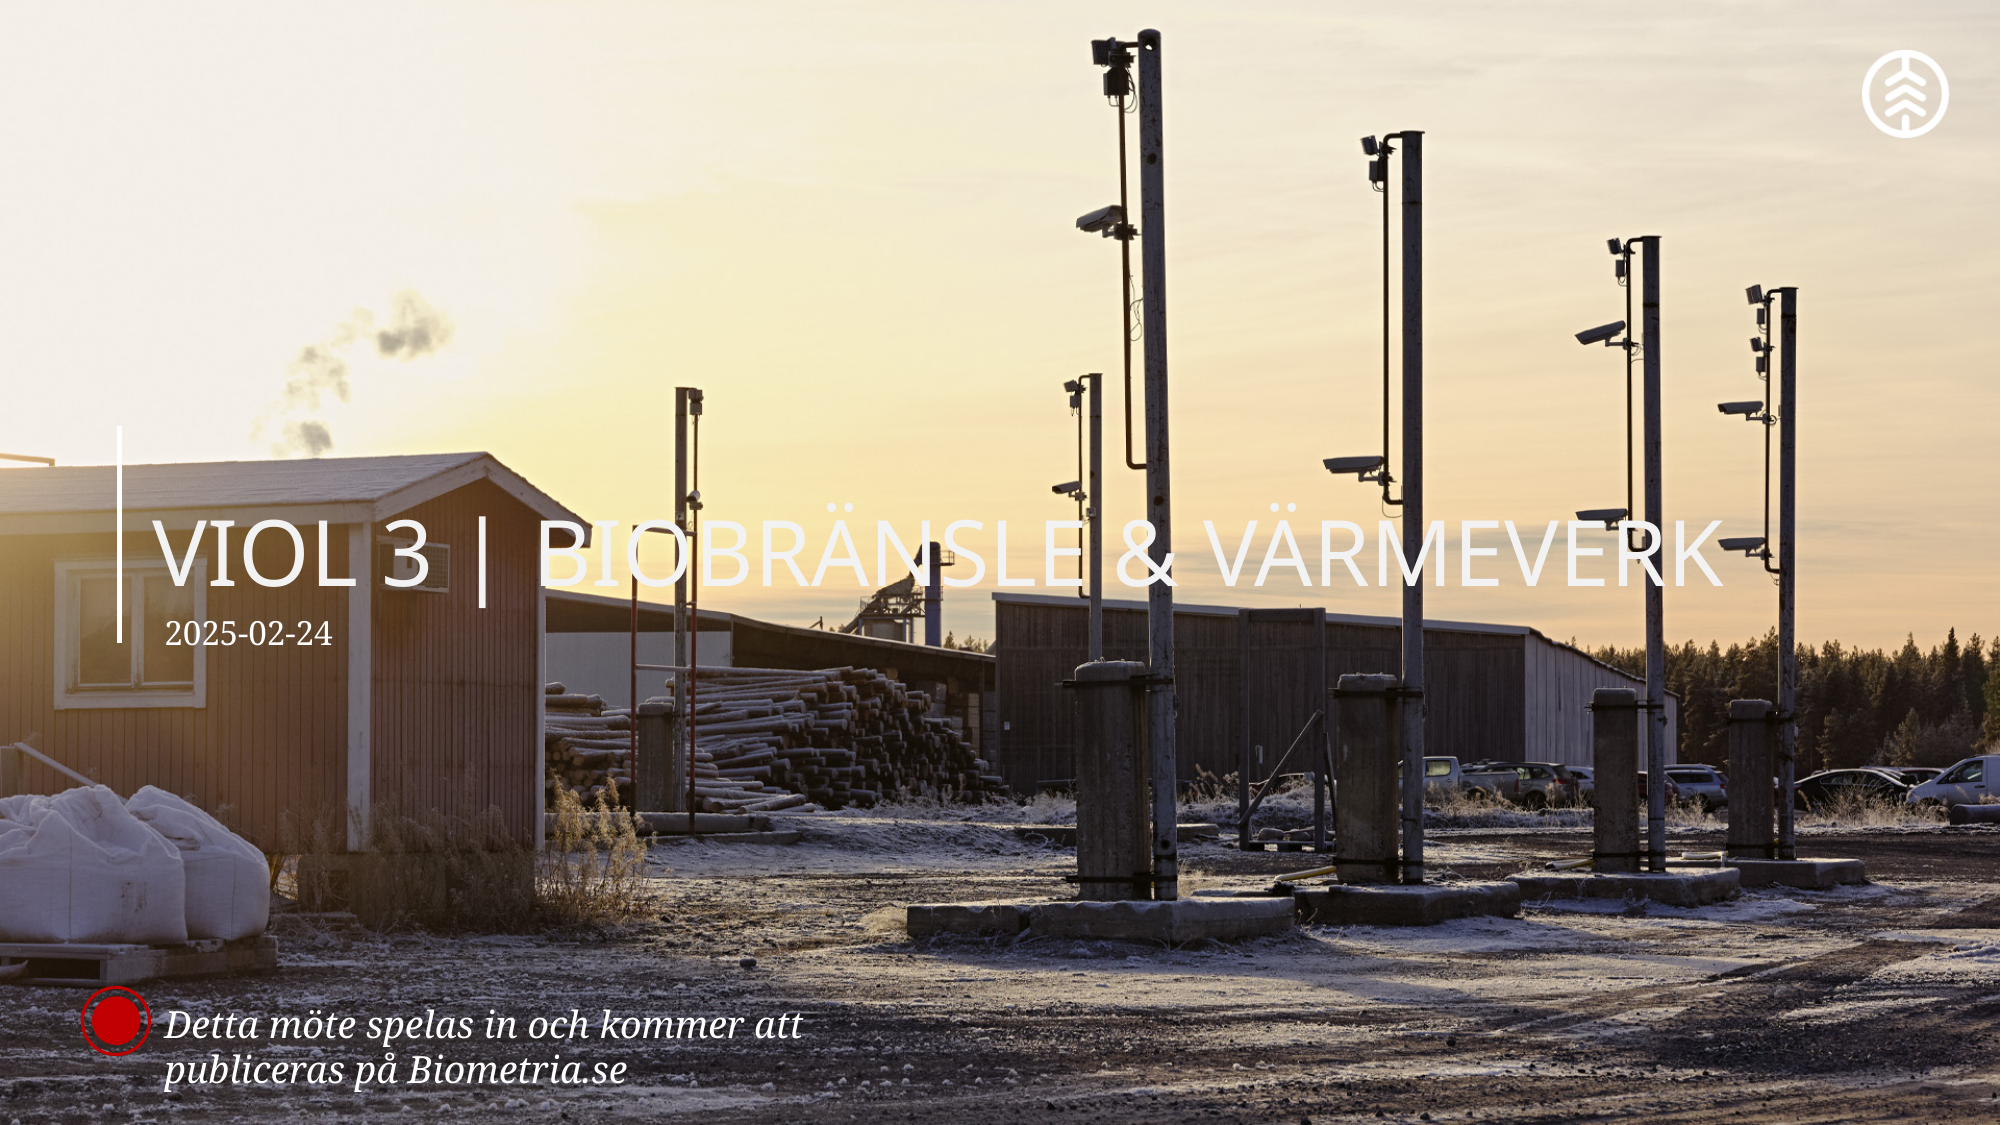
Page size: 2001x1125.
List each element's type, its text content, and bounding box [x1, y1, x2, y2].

text_box Detta möte spelas in och kommer att publiceras på Biometria.se [149, 993, 831, 1099]
picture [0, 0, 2000, 1125]
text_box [82, 987, 150, 1055]
title VIOL 3 | Biobränsle & Värmeverk [137, 500, 1892, 718]
